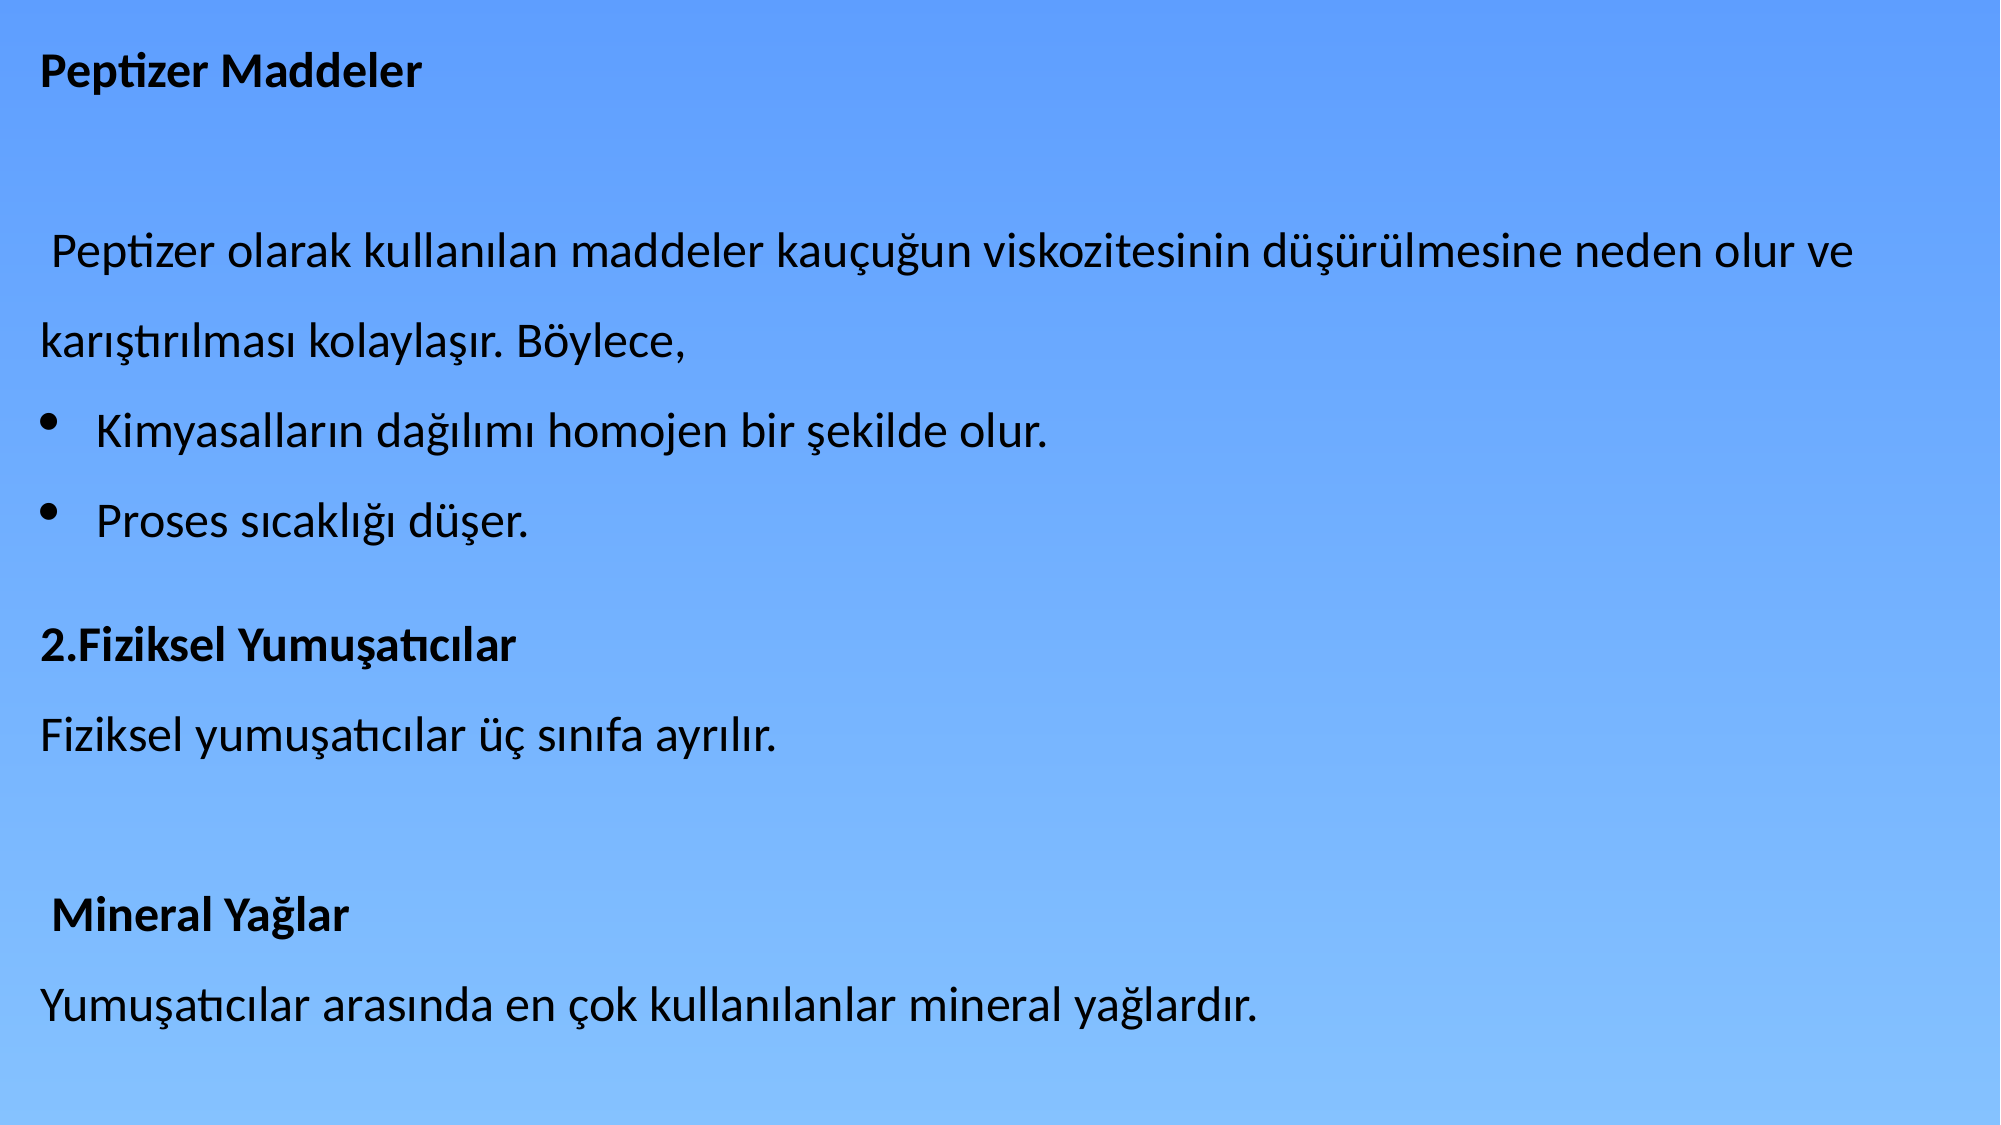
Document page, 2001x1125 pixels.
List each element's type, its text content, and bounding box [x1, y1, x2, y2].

text_box 2.Fiziksel Yumuşatıcılar Fiziksel yumuşatıcılar üç sınıfa ayrılır. Mineral Yağlar Yumuşatıcılar arasında en çok kullanılanlar mineral yağlardır. [25, 574, 1939, 1040]
text_box Peptizer Maddeler Peptizer olarak kullanılan maddeler kauçuğun viskozitesinin düşürülmesine neden olur ve karıştırılması kolaylaşır. Böylece, Kimyasalların dağılımı homojen bir şekilde olur. Proses sıcaklığı düşer. [25, 0, 1939, 555]
